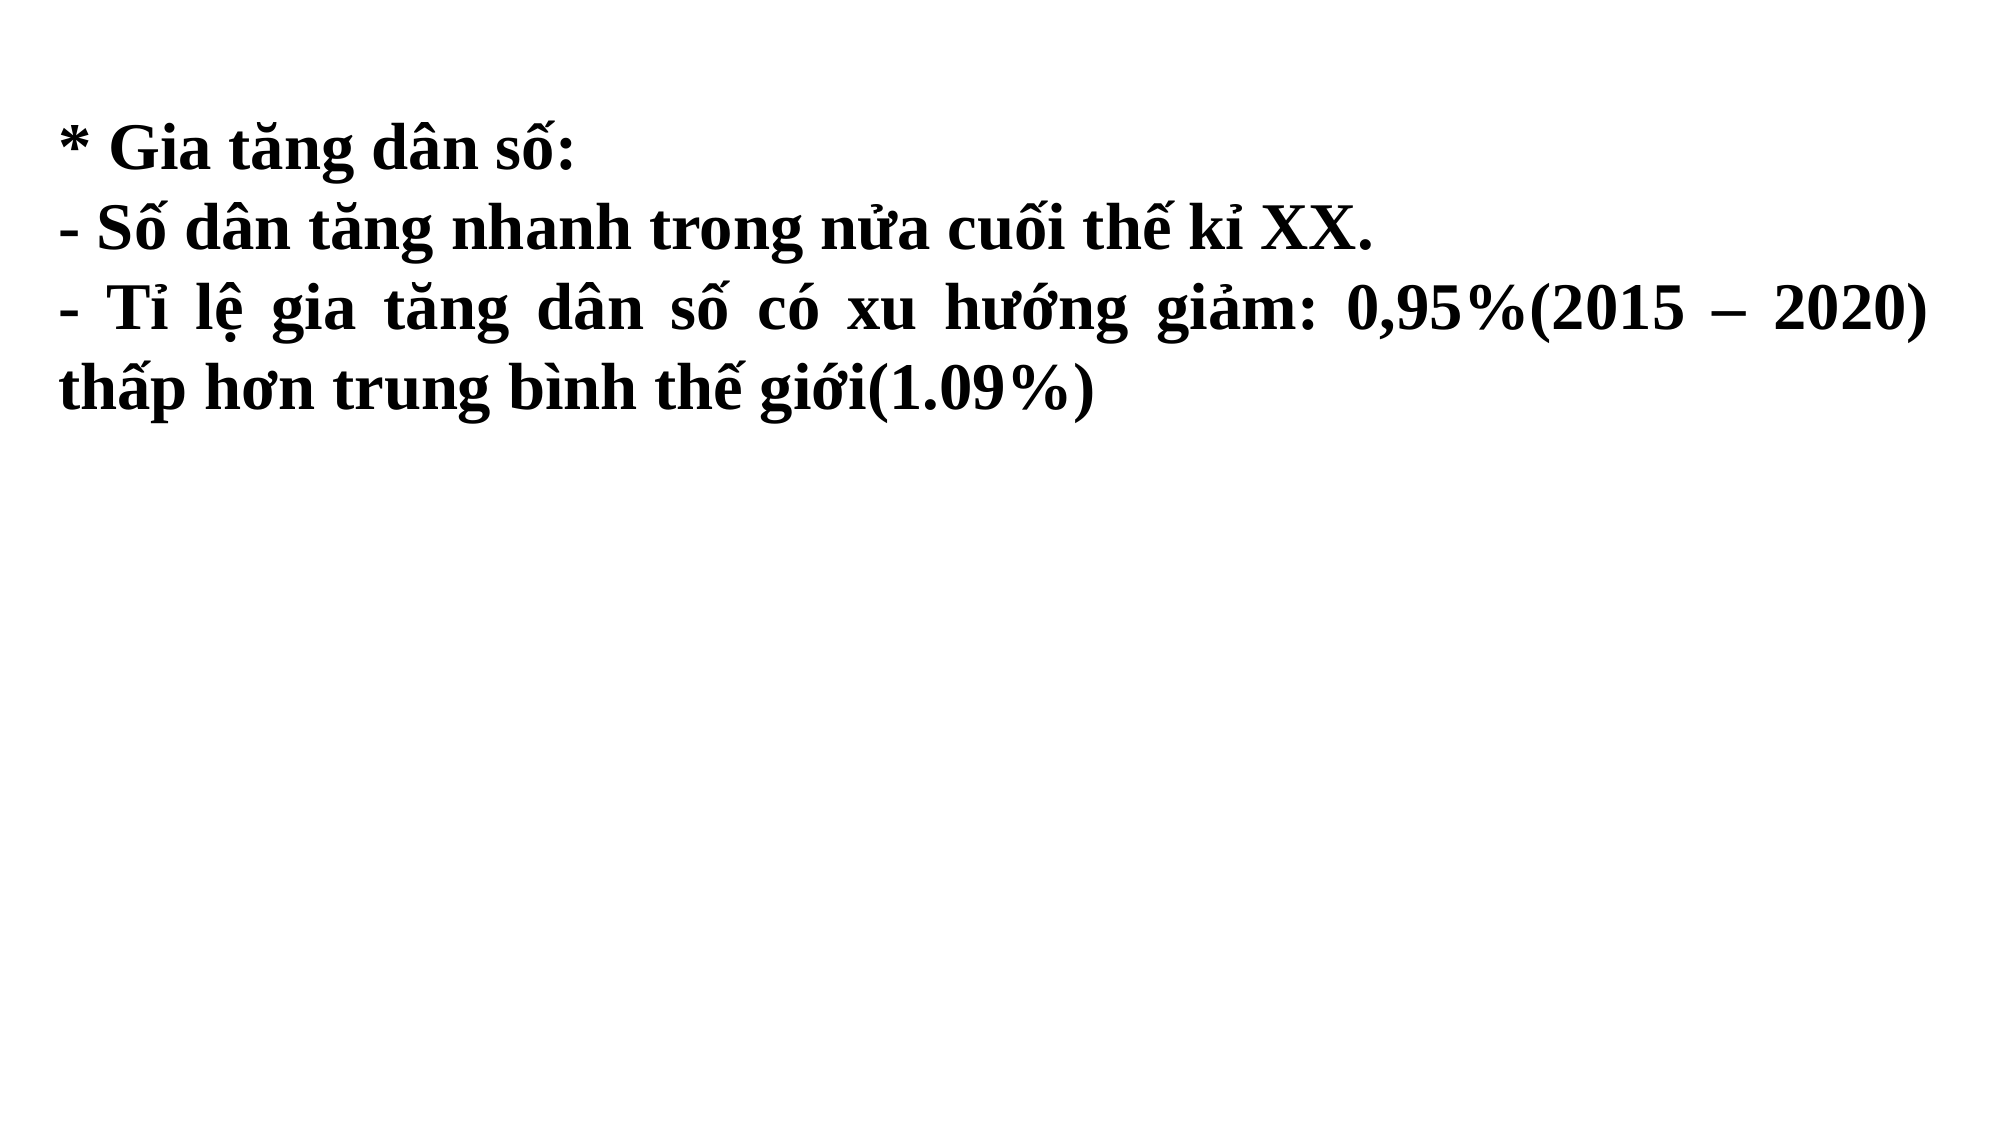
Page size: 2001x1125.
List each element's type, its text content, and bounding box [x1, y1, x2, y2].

text_box * Gia tăng dân số: - Số dân tăng nhanh trong nửa cuối thế kỉ XX. - Tỉ lệ gia tăng dân số có xu hướng giảm: 0,95%(2015 – 2020) thấp hơn trung bình thế giới(1.09%) [43, 95, 1948, 430]
